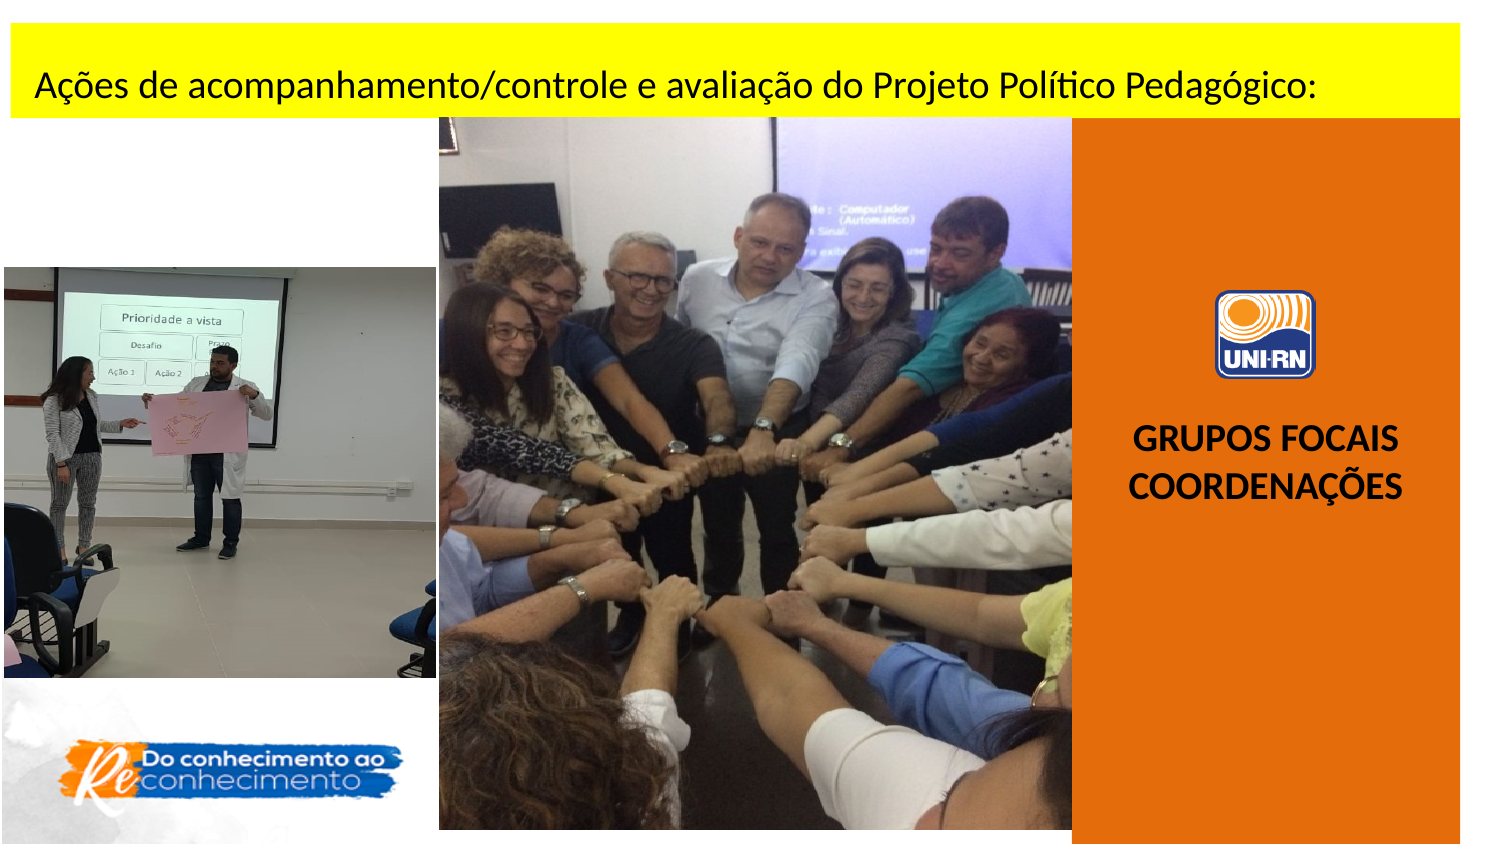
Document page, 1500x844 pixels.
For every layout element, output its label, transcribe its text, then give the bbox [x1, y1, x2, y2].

picture [1215, 290, 1316, 379]
text_box Ações de acompanhamento/controle e avaliação do Projeto Político Pedagógico: [10, 23, 1461, 119]
picture [2, 117, 1073, 844]
text_box GRUPOS FOCAIS COORDENAÇÕES [1071, 119, 1461, 844]
